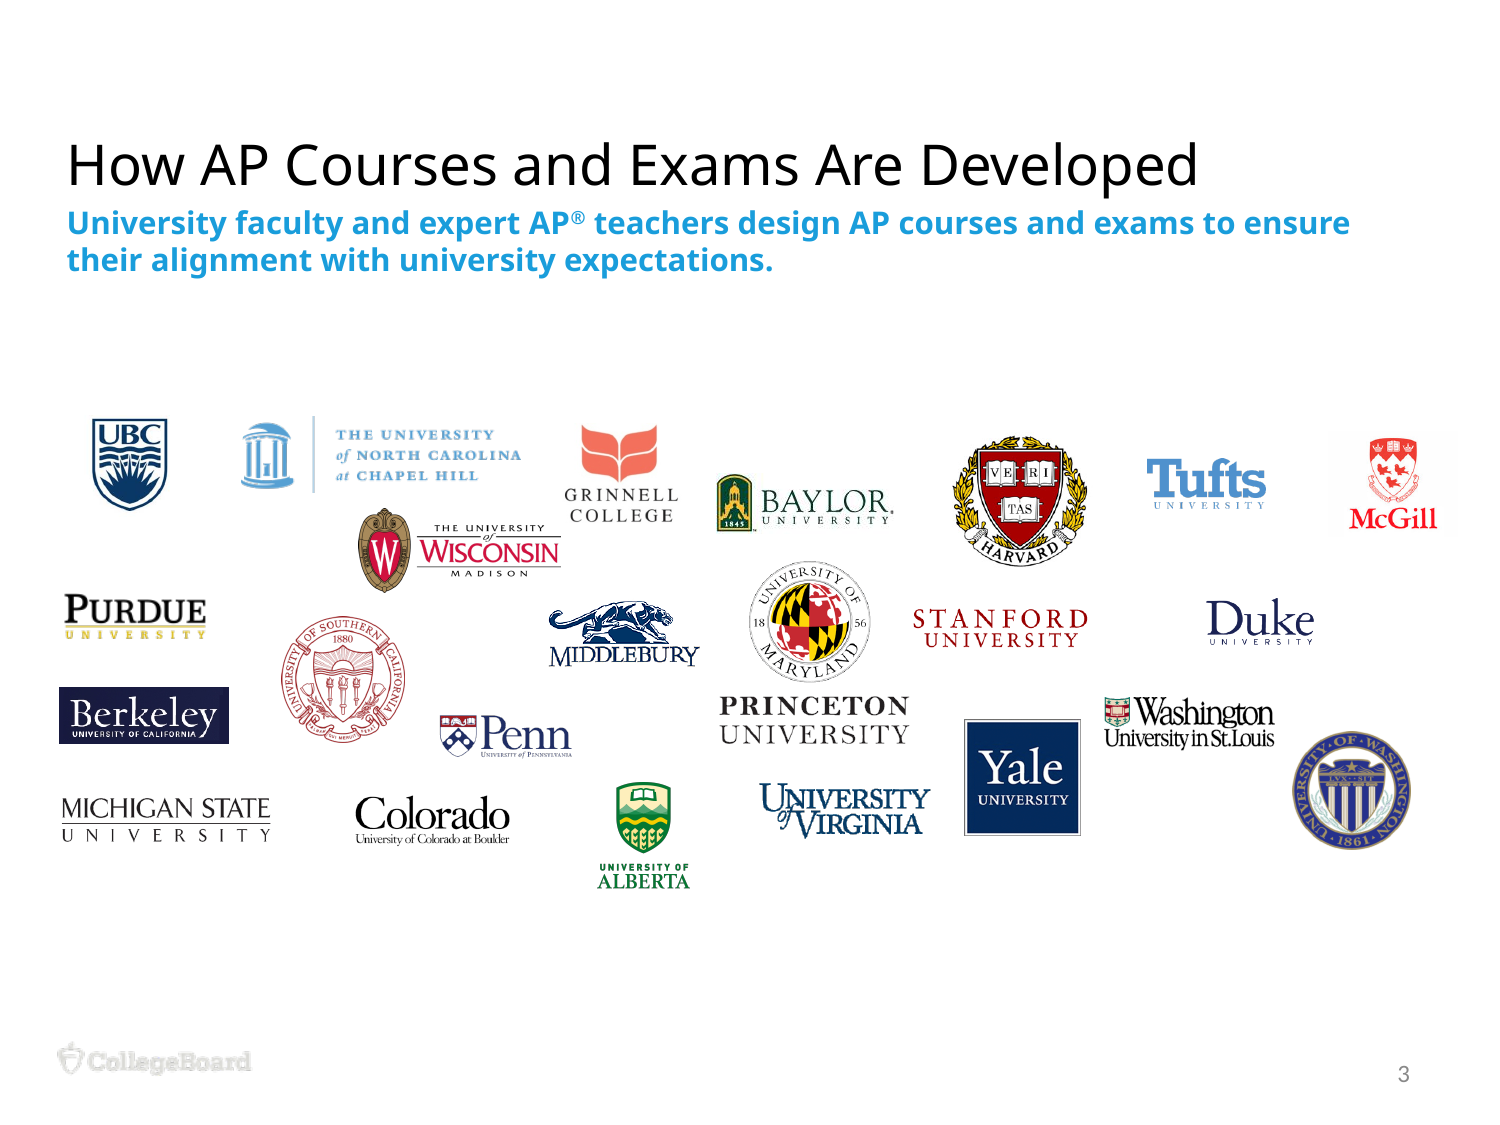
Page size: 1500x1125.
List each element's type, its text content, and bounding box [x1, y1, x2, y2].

picture [1292, 731, 1411, 850]
picture [1146, 457, 1266, 509]
picture [58, 415, 196, 518]
picture [946, 432, 1095, 569]
picture [61, 794, 271, 845]
text_box How AP Courses and Exams Are Developed University faculty and expert AP® teachers design AP courses and exams to ensure their alignment with university expectations. [66, 129, 1466, 323]
picture [903, 600, 1096, 658]
picture [50, 1028, 262, 1090]
picture [964, 719, 1082, 837]
picture [545, 597, 704, 669]
picture [281, 616, 405, 743]
picture [716, 473, 894, 534]
picture [758, 782, 932, 839]
picture [241, 416, 521, 493]
picture [351, 792, 514, 847]
picture [1104, 696, 1276, 751]
slide_number 3 [1074, 1042, 1425, 1103]
picture [435, 711, 575, 762]
picture [1205, 597, 1315, 645]
picture [569, 763, 720, 914]
picture [58, 687, 230, 744]
picture [747, 560, 871, 683]
picture [61, 592, 209, 640]
picture [1328, 430, 1458, 537]
picture [357, 423, 682, 593]
picture [715, 692, 913, 748]
